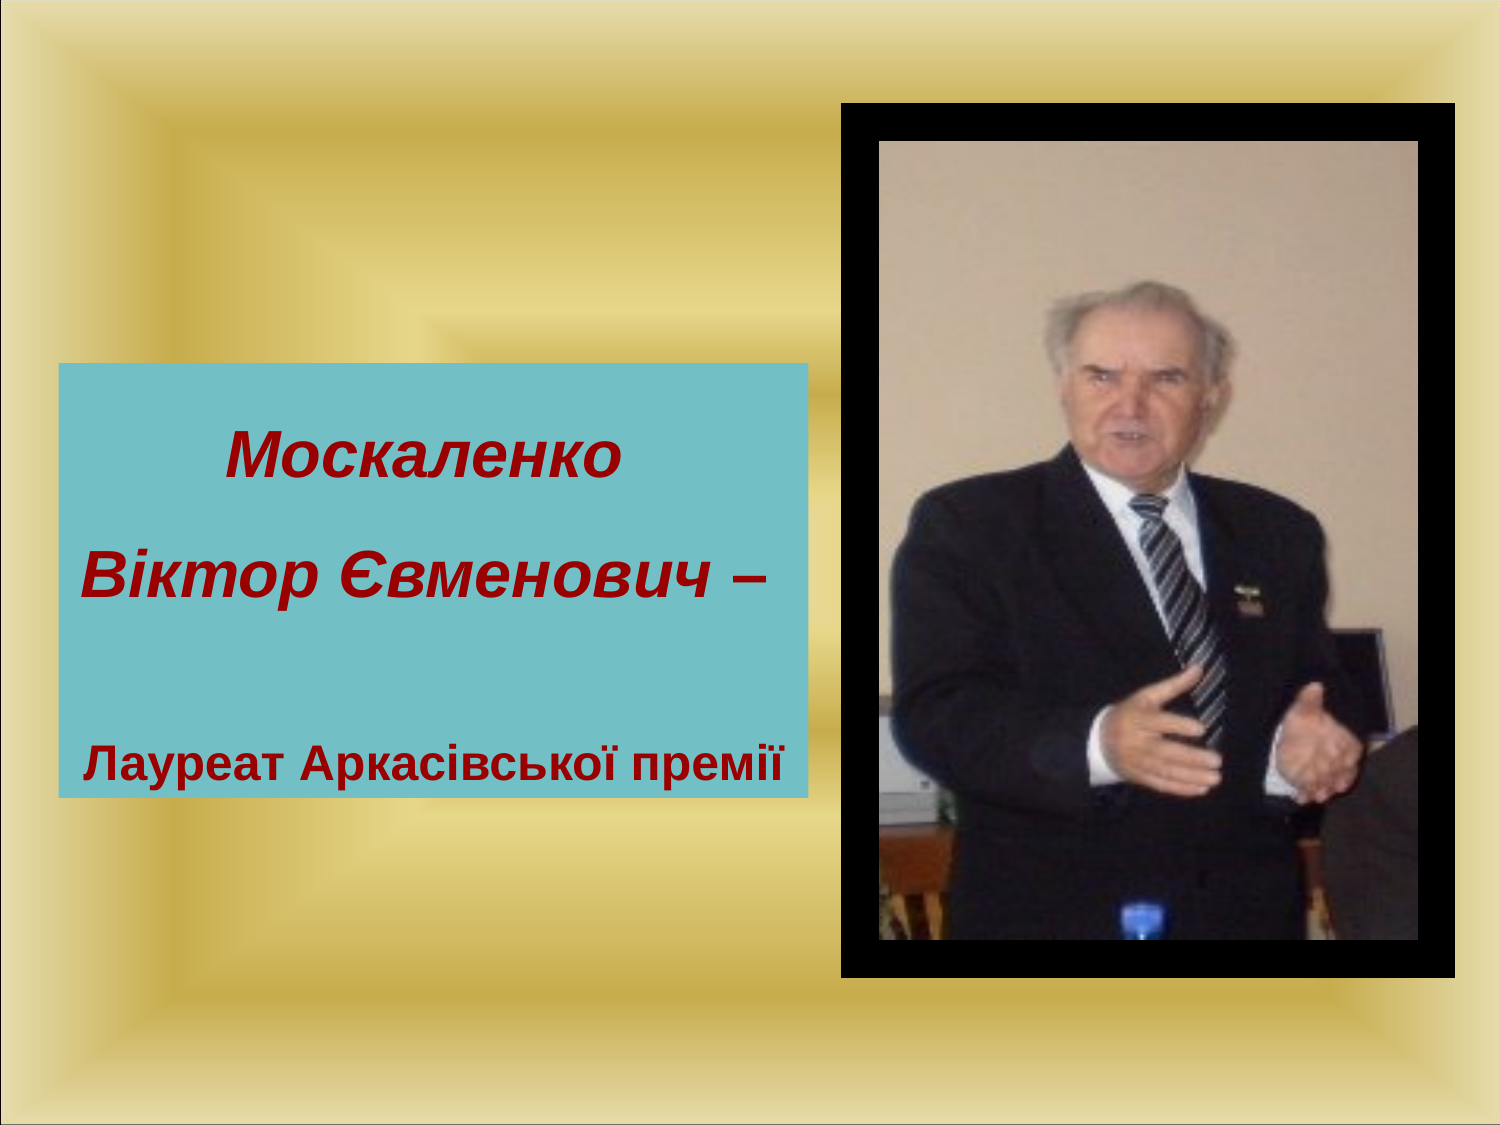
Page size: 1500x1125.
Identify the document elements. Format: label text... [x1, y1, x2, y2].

picture [0, 0, 1500, 1125]
text_box Москаленко Віктор Євменович – Лауреат Аркасівської премії [58, 363, 809, 798]
